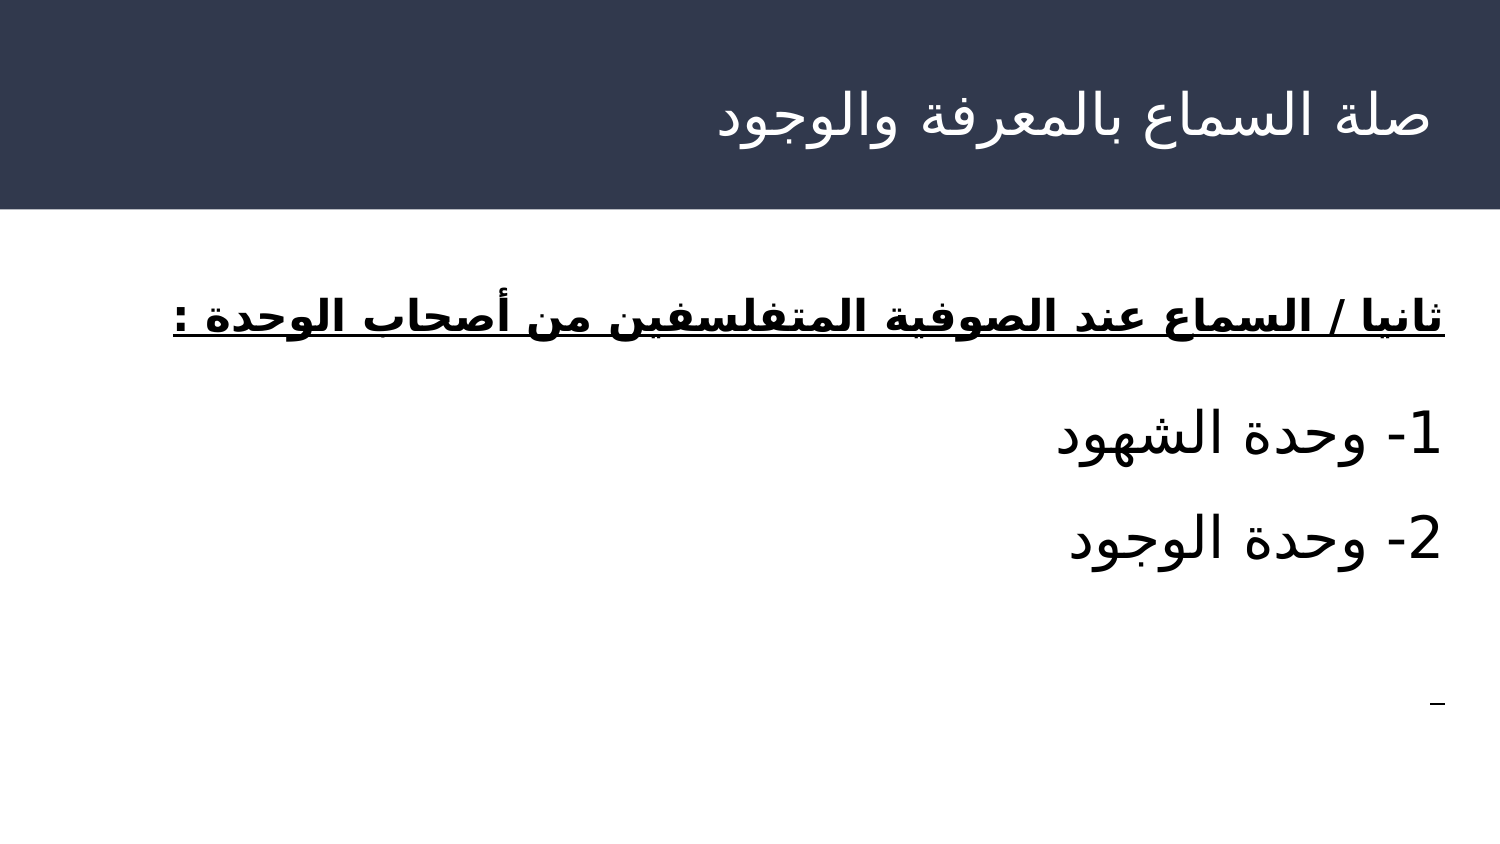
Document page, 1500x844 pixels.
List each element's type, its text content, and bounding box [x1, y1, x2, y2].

text_box صلة السماع بالمعرفة والوجود [51, 61, 1449, 165]
text_box ثانيا / السماع عند الصوفية المتفلسفين من أصحاب الوحدة : 1- وحدة الشهود 2- وحدة الوجود [75, 264, 1460, 759]
